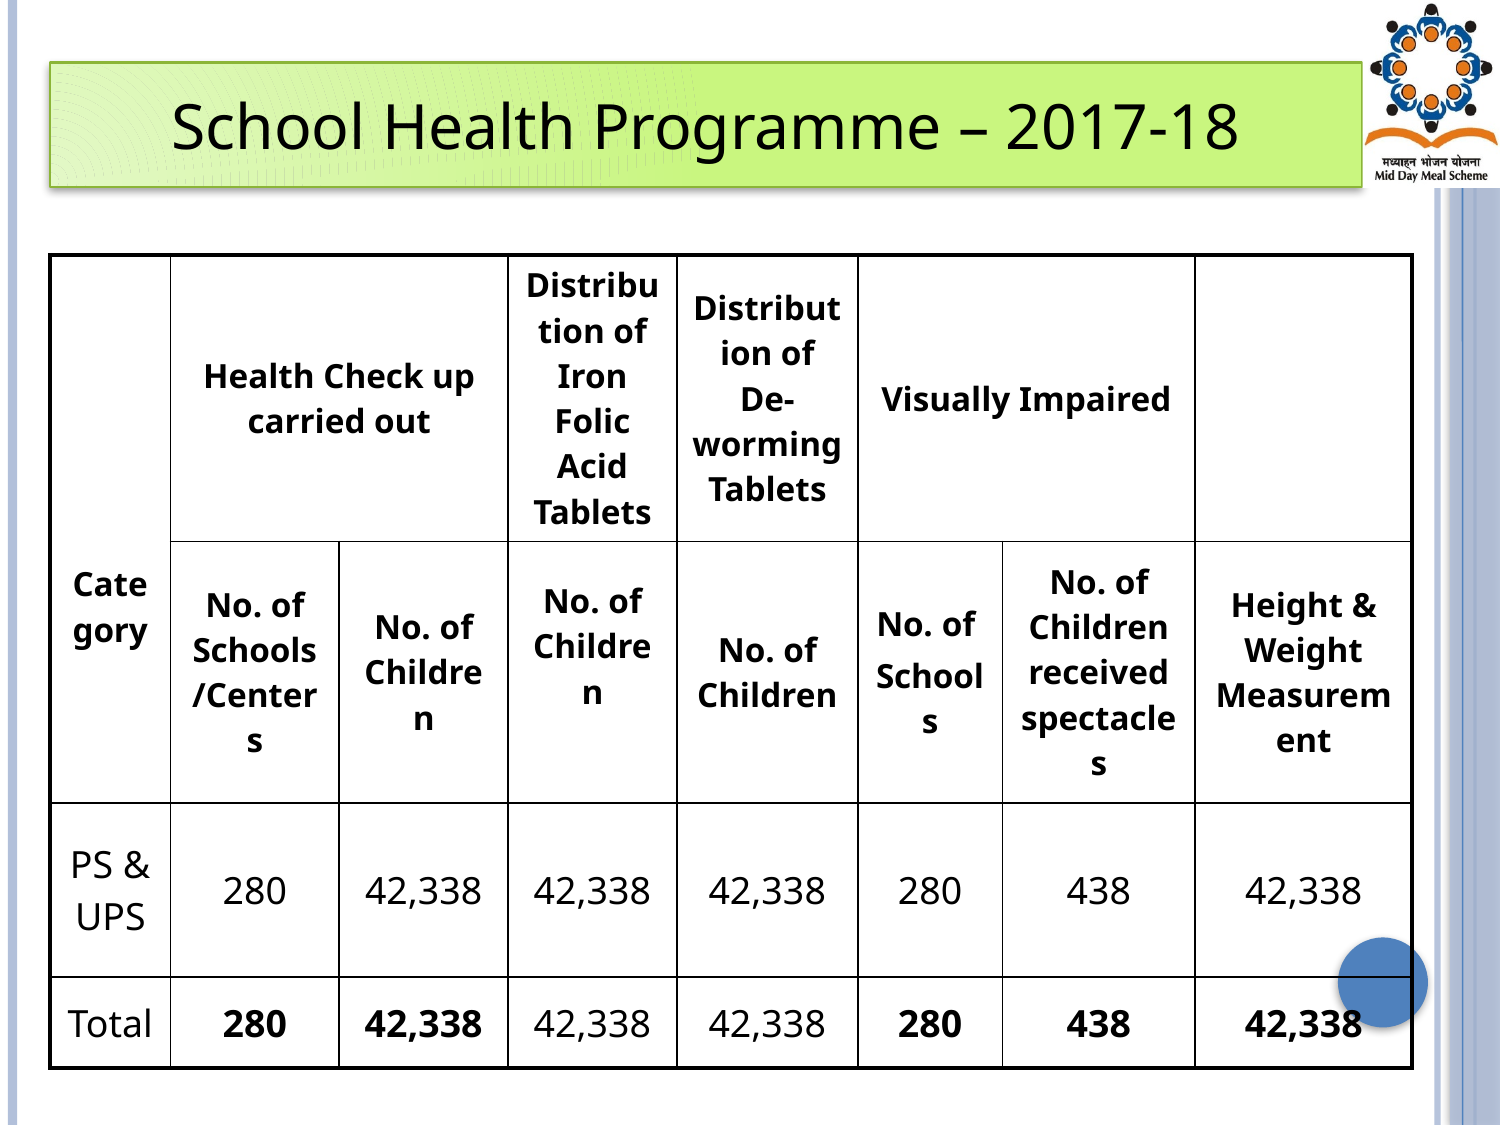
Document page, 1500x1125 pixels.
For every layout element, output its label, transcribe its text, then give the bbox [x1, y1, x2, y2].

table_header Distribution of De-worming Tablets [678, 257, 857, 541]
table_header Distribution of Iron Folic Acid Tablets [509, 257, 676, 541]
title School Health Programme – 2017-18 [49, 61, 1356, 188]
table_header [1196, 257, 1410, 541]
table_header Health Check up carried out [171, 257, 507, 541]
table_cell 42,338 [678, 978, 857, 1066]
table_cell 42,338 [340, 804, 507, 976]
picture [1361, 0, 1500, 188]
table_cell 42,338 [1196, 804, 1410, 976]
table_cell 280 [859, 978, 1002, 1066]
table_cell No. of Schools [859, 542, 1002, 802]
table_cell 42,338 [509, 978, 676, 1066]
table_cell Height & Weight Measurement [1196, 542, 1410, 802]
table_cell PS & UPS [52, 804, 170, 976]
table_header Category [52, 257, 170, 802]
table_cell 438 [1003, 804, 1194, 976]
table_cell No. of Children [340, 542, 507, 802]
table_cell No. of Children [678, 542, 857, 802]
table_cell 280 [171, 804, 338, 976]
table_cell 280 [171, 978, 338, 1066]
table_cell 42,338 [1196, 978, 1410, 1066]
table_cell No. of Children received spectacles [1003, 542, 1194, 802]
table_cell 280 [859, 804, 1002, 976]
table_cell 42,338 [340, 978, 507, 1066]
table_cell 42,338 [678, 804, 857, 976]
table_cell 438 [1003, 978, 1194, 1066]
table_cell Total [52, 978, 170, 1066]
table_header Visually Impaired [859, 257, 1194, 541]
table_cell 42,338 [509, 804, 676, 976]
table_cell No. of Schools /Centers [171, 542, 338, 802]
table_cell No. of Children [509, 542, 676, 802]
